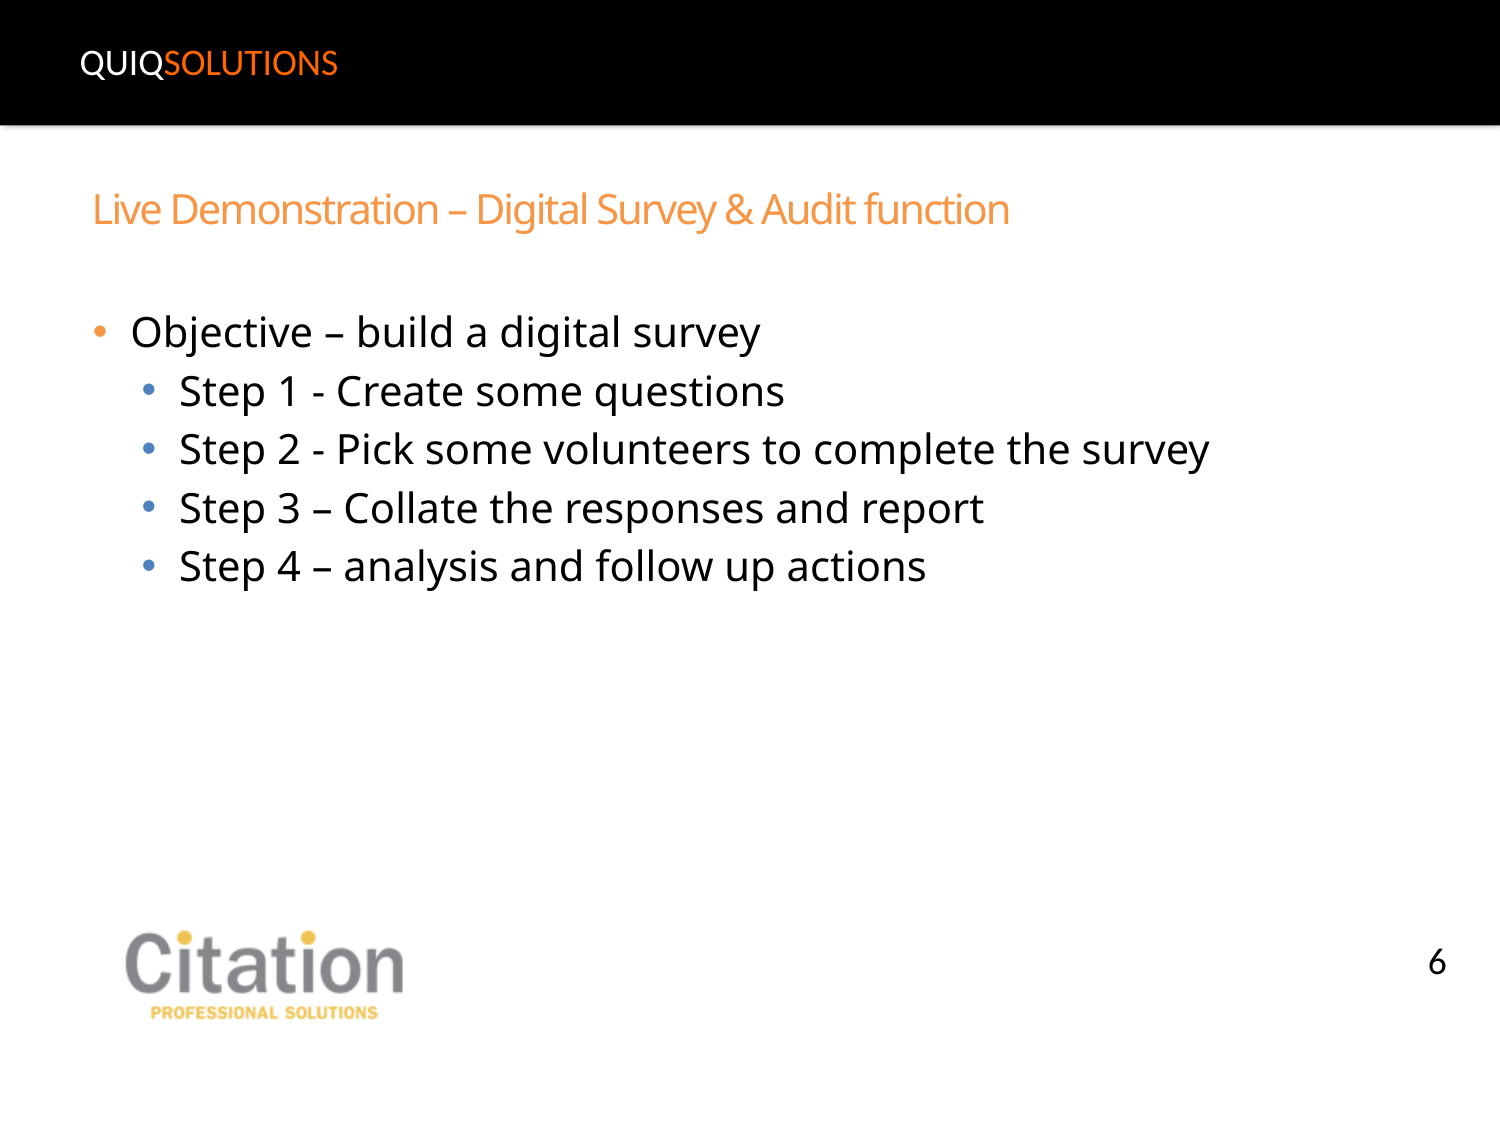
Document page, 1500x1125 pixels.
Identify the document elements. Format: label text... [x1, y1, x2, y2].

list Objective – build a digital survey Step 1 - Create some questions Step 2 - Pick some volunteers to complete the survey Step 3 – Collate the responses and report Step 4 – analysis and follow up actions [59, 298, 1418, 1087]
slide_number 6 [1424, 926, 1500, 992]
text_box [88, 240, 1424, 993]
title Live Demonstration – Digital Survey & Audit function [76, 137, 1412, 279]
picture [123, 925, 406, 1024]
